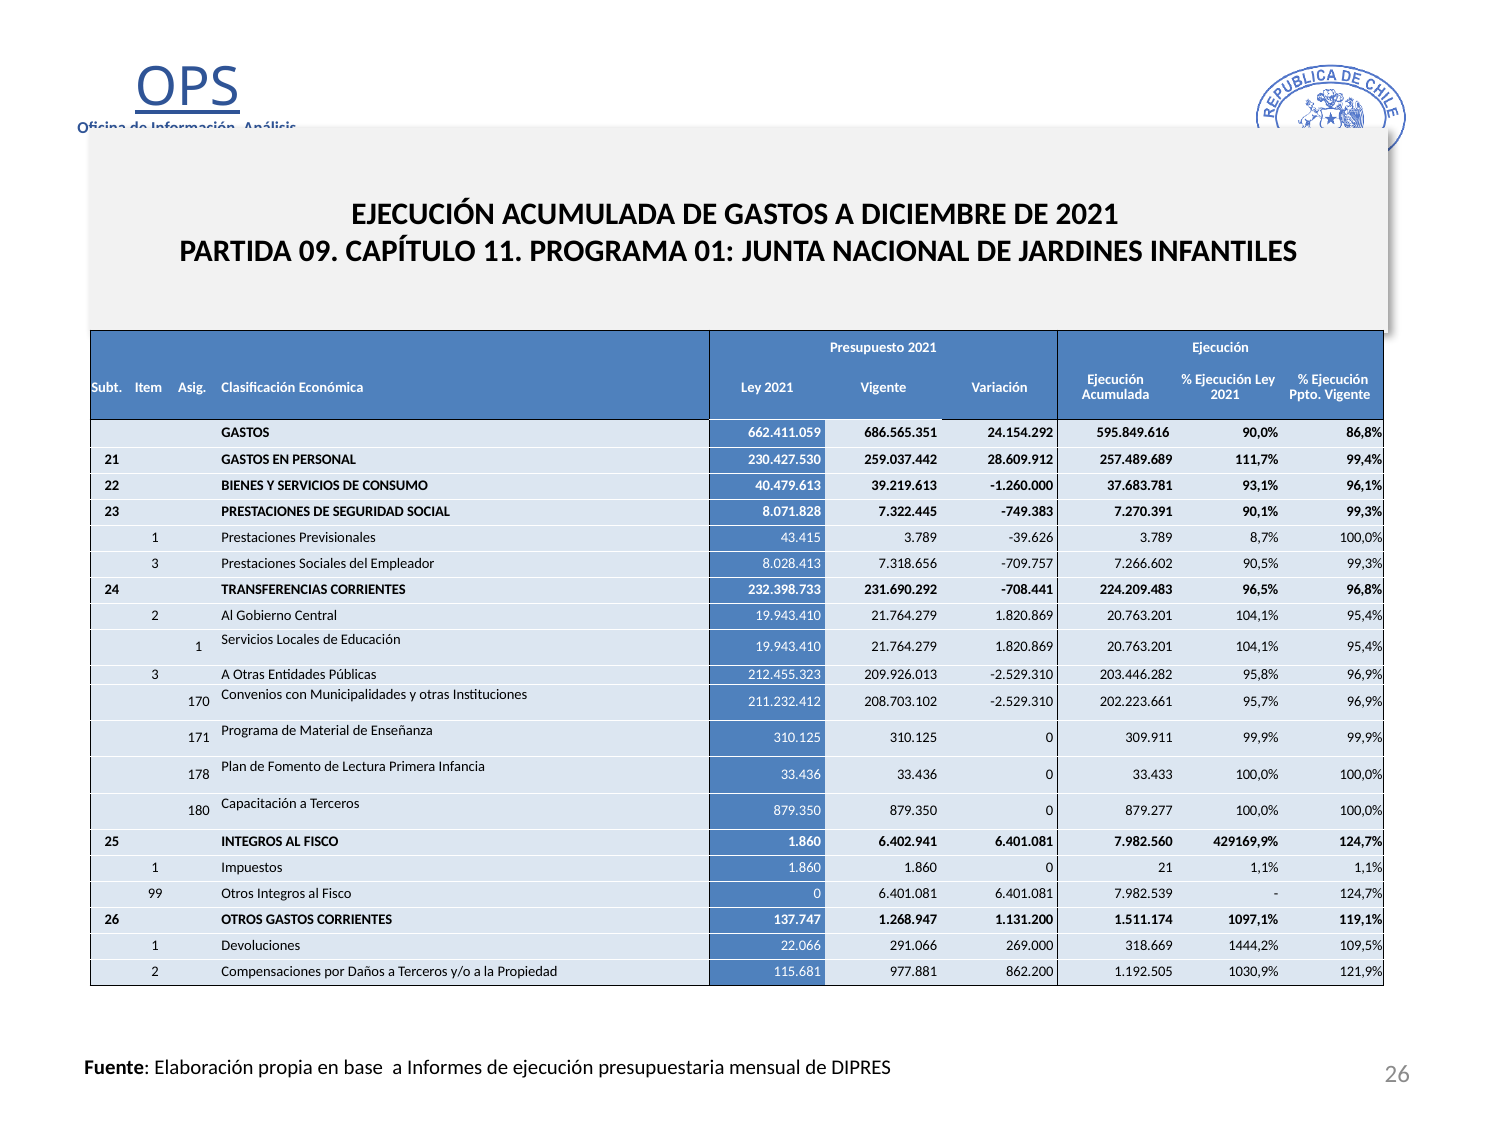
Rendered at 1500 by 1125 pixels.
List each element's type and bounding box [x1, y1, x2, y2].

table_cell [91, 856, 709, 881]
table_cell [710, 830, 1057, 855]
picture [1240, 58, 1420, 175]
table_cell [1058, 448, 1383, 473]
table_cell [1058, 856, 1383, 881]
table_cell [710, 526, 1057, 551]
table_cell [91, 420, 709, 447]
table_cell [91, 552, 709, 577]
table_cell [710, 552, 1057, 577]
table_cell [91, 882, 709, 907]
table_cell [1058, 908, 1383, 933]
table_cell [710, 960, 1057, 985]
table_cell [1058, 830, 1383, 855]
table_cell [1058, 552, 1383, 577]
table_cell [91, 757, 709, 793]
table_cell [1058, 721, 1383, 756]
table_cell [91, 526, 709, 551]
table_cell [710, 721, 1057, 756]
table_cell [1058, 604, 1383, 629]
table_cell [91, 578, 709, 603]
table_cell [1058, 685, 1383, 720]
table_cell [710, 666, 1057, 684]
table_cell [91, 960, 709, 985]
table_cell [710, 685, 1057, 720]
table_cell [710, 420, 1057, 447]
slide_number [1074, 1042, 1425, 1103]
table_cell [710, 934, 1057, 959]
table_cell [1058, 500, 1383, 525]
table_cell [91, 474, 709, 499]
table_cell [91, 666, 709, 684]
table_cell [91, 721, 709, 756]
table_cell [91, 794, 709, 829]
table_cell [1058, 474, 1383, 499]
table_cell [710, 882, 1057, 907]
table_cell [91, 685, 709, 720]
table_cell [91, 908, 709, 933]
table_cell [91, 830, 709, 855]
table_cell [1058, 757, 1383, 793]
table_header [91, 331, 709, 356]
table_cell [91, 500, 709, 525]
table_cell [1058, 356, 1383, 419]
table_cell [1058, 882, 1383, 907]
table_cell [710, 794, 1057, 829]
table_cell [1058, 934, 1383, 959]
table_cell [710, 448, 1057, 473]
table_cell [1058, 794, 1383, 829]
table_cell [91, 604, 709, 629]
table_cell [1058, 420, 1383, 447]
table_cell [91, 630, 709, 665]
table_cell [91, 448, 709, 473]
table_cell [710, 578, 1057, 603]
table_cell [1058, 526, 1383, 551]
table_cell [710, 356, 1057, 419]
table_cell [710, 630, 1057, 665]
table_cell [710, 908, 1057, 933]
table_cell [1058, 630, 1383, 665]
table_header [710, 331, 1057, 356]
table_header [1058, 331, 1383, 356]
table_cell [91, 934, 709, 959]
table_cell [710, 757, 1057, 793]
table_cell [1058, 578, 1383, 603]
table_cell [710, 856, 1057, 881]
table_cell [1058, 960, 1383, 985]
title [90, 128, 1388, 333]
table_cell [710, 500, 1057, 525]
table_cell [91, 356, 709, 419]
table_cell [710, 604, 1057, 629]
table_cell [1058, 666, 1383, 684]
table_cell [710, 474, 1057, 499]
